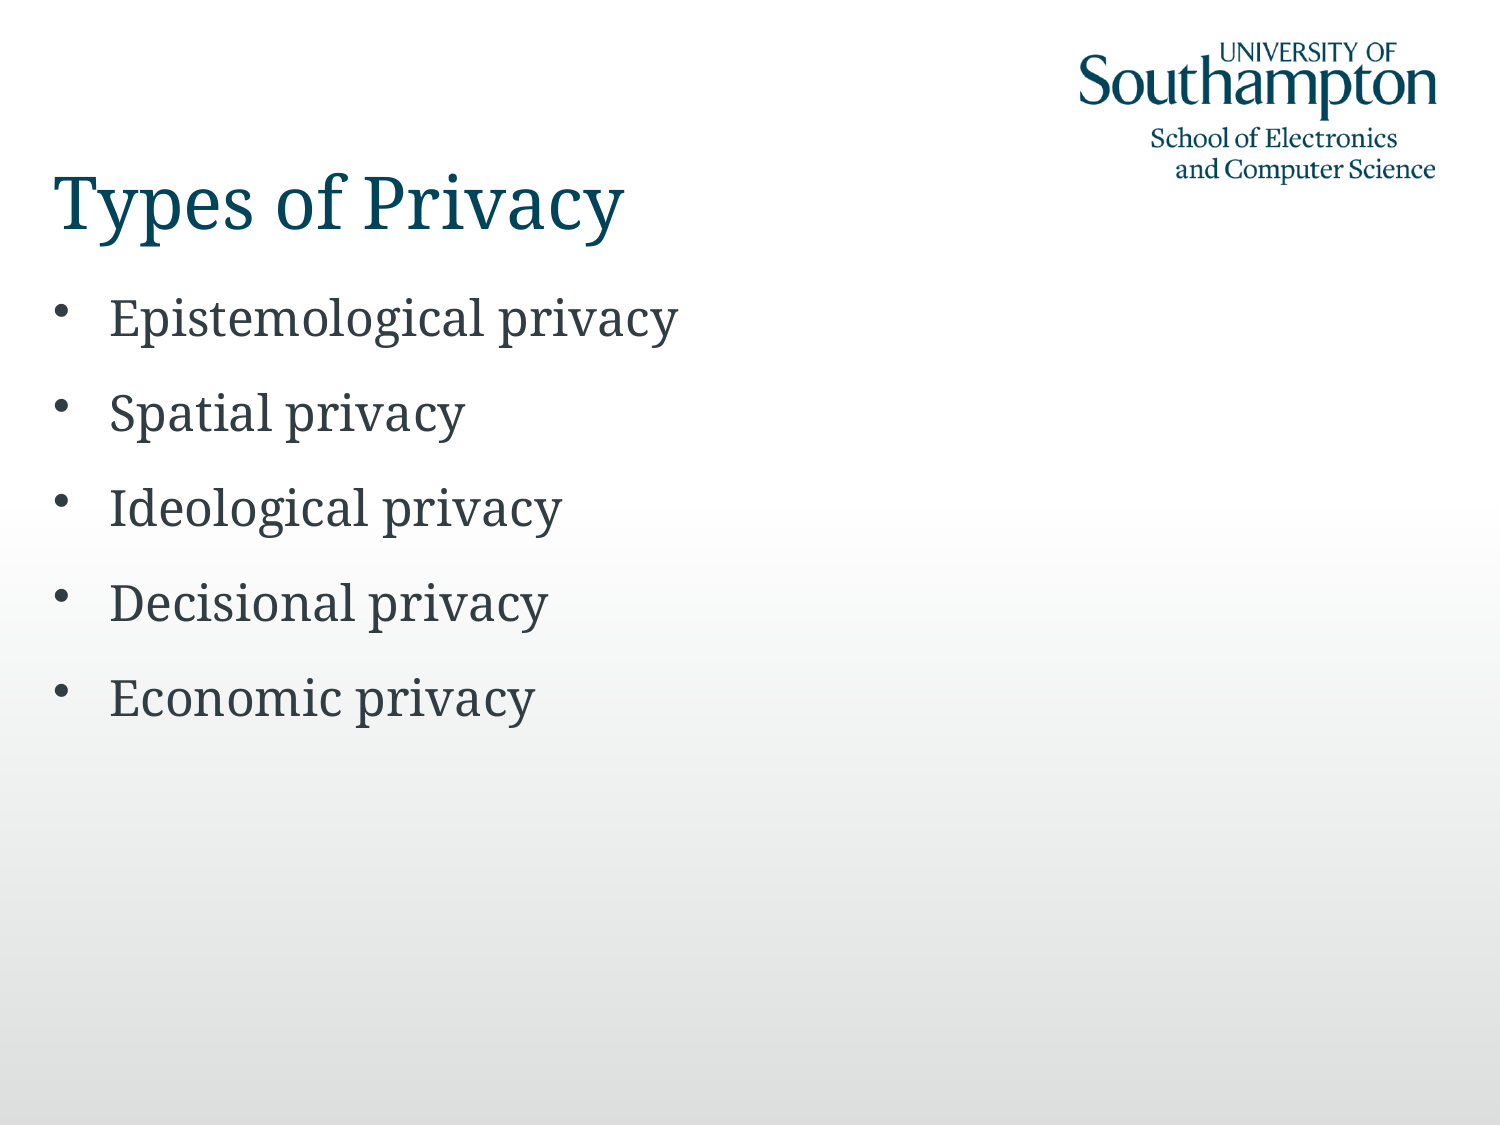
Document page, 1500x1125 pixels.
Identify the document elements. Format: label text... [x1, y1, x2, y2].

picture [1242, 42, 1251, 54]
picture [1080, 42, 1437, 148]
title Types of Privacy [52, 148, 1448, 256]
picture [1080, 71, 1103, 101]
list Epistemological privacy Spatial privacy Ideological privacy Decisional privacy Economic privacy [52, 278, 1448, 955]
